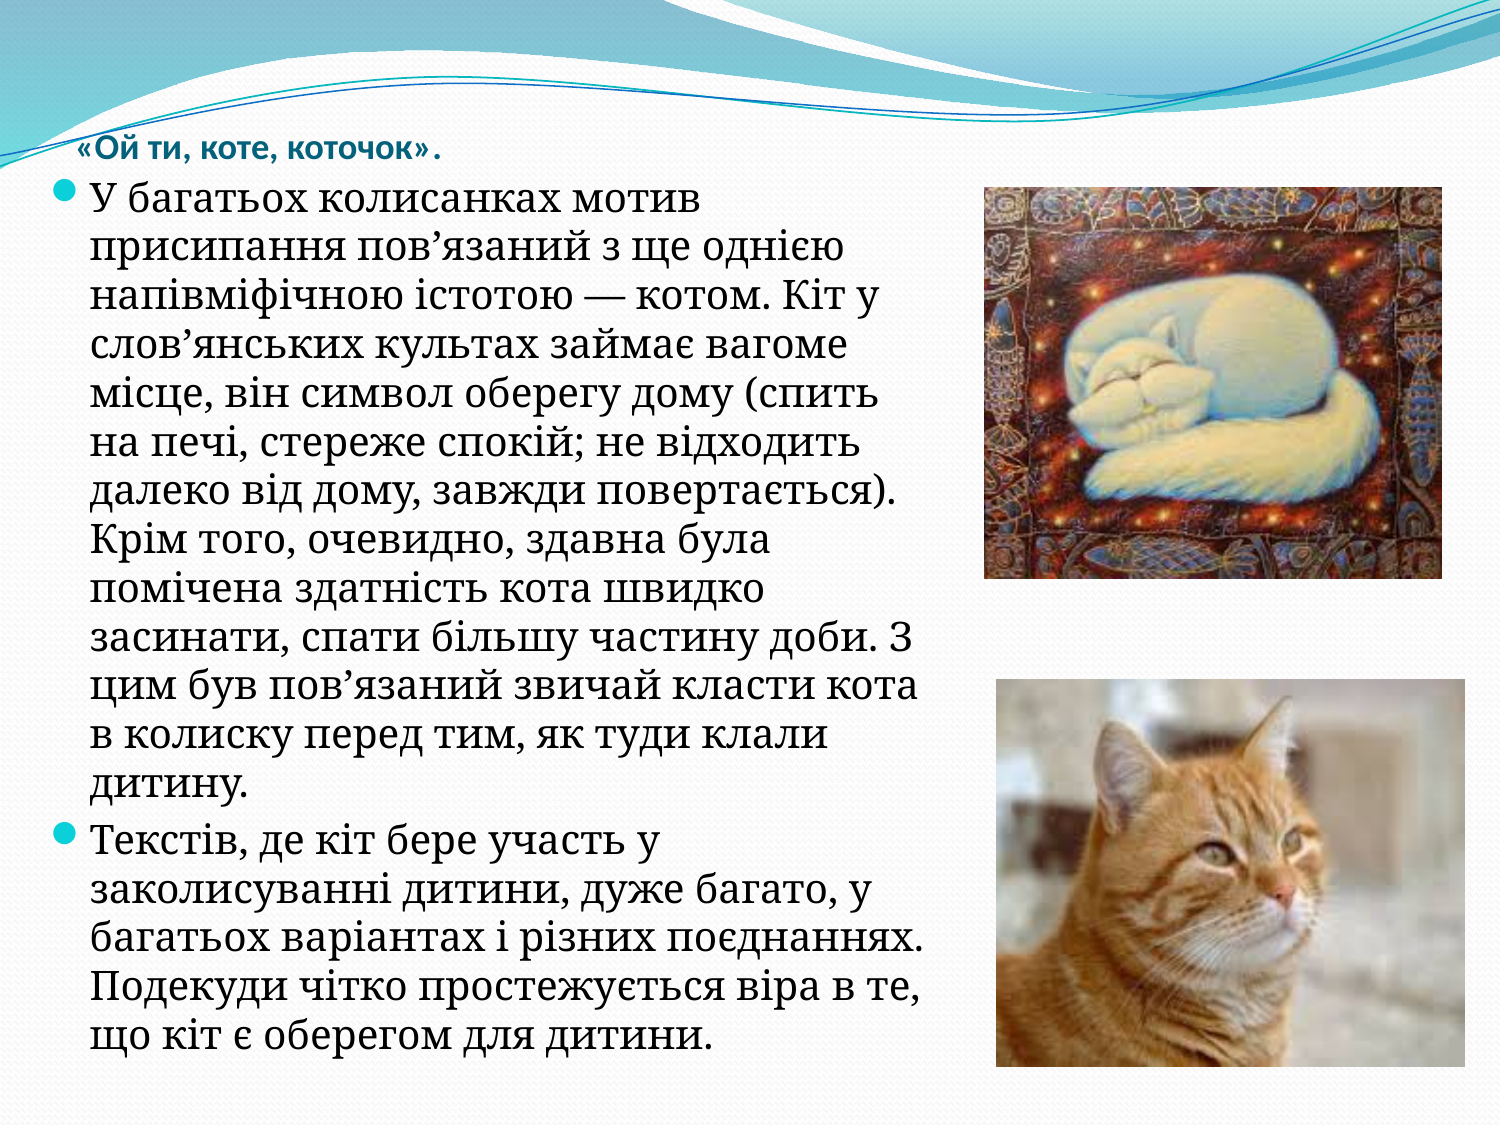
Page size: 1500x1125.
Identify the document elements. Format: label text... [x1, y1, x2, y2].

list У багатьох колисанках мотив присипання пов’язаний з ще однією напівміфічною істотою — котом. Кіт у слов’янських культах займає вагоме місце, він символ оберегу дому (спить на печі, стереже спокій; не відходить далеко від дому, завжди повертається). Крім того, очевидно, здавна була помічена здатність кота швидко засинати, спати більшу частину доби. З цим був пов’язаний звичай класти кота в колиску перед тим, як туди клали дитину. Текстів, де кіт бере участь у заколисуванні дитини, дуже багато, у багатьох варіантах і різних поєднаннях. Подекуди чітко простежується віра в те, що кіт є оберегом для дитини. [35, 164, 950, 1090]
picture [984, 187, 1442, 579]
title «Ой ти, коте, коточок». [75, 115, 1425, 211]
picture [995, 679, 1466, 1067]
